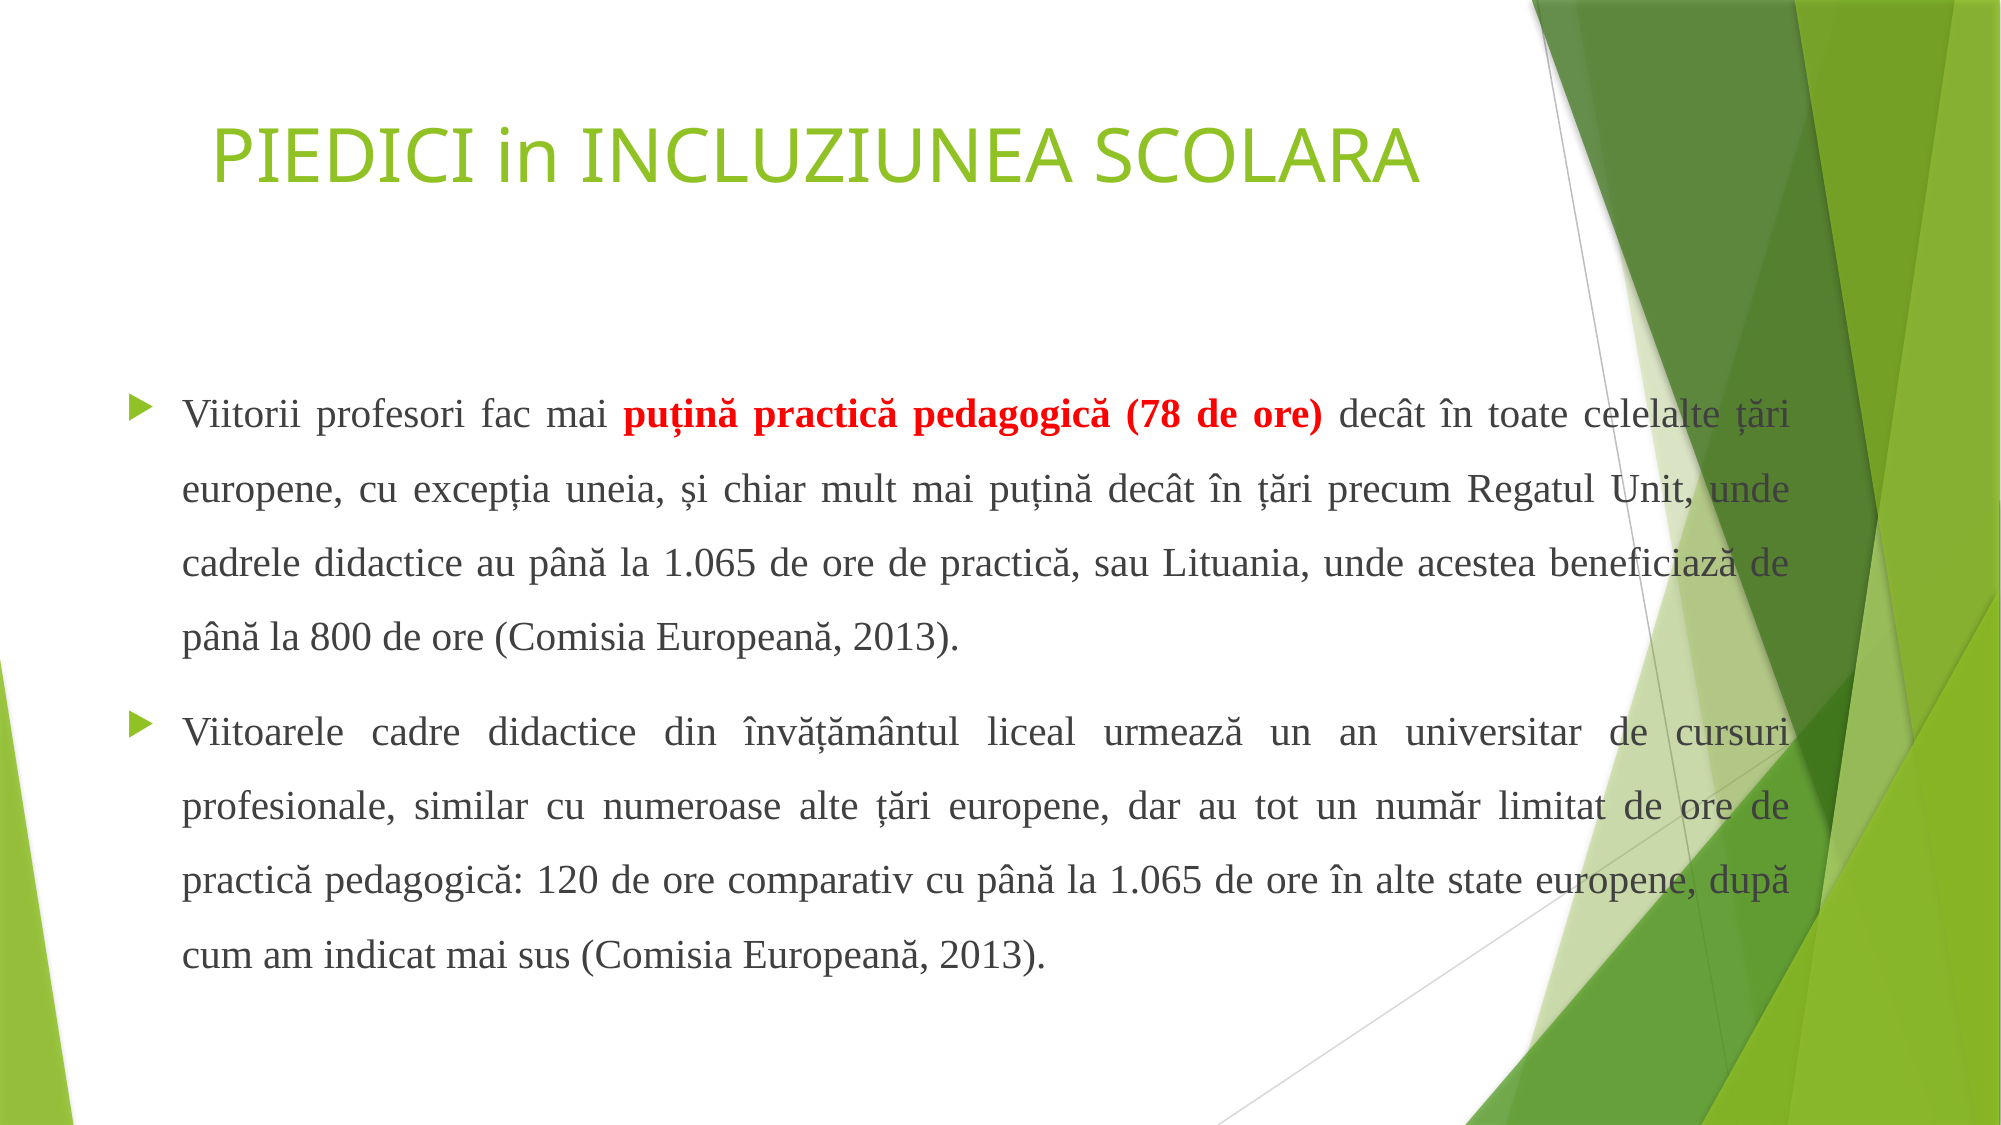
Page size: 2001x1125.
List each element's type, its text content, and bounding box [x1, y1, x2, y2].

list Viitorii profesori fac mai puțină practică pedagogică (78 de ore) decât în toate celelalte țări europene, cu excepția uneia, și chiar mult mai puțină decât în țări precum Regatul Unit, unde cadrele didactice au până la 1.065 de ore de practică, sau Lituania, unde acestea beneficiază de până la 800 de ore (Comisia Europeană, 2013). Viitoarele cadre didactice din învățământul liceal urmează un an universitar de cursuri profesionale, similar cu numeroase alte țări europene, dar au tot un număr limitat de ore de practică pedagogică: 120 de ore comparativ cu până la 1.065 de ore în alte state europene, după cum am indicat mai sus (Comisia Europeană, 2013). [111, 354, 1807, 992]
title PIEDICI in INCLUZIUNEA SCOLARA [111, 99, 1522, 317]
